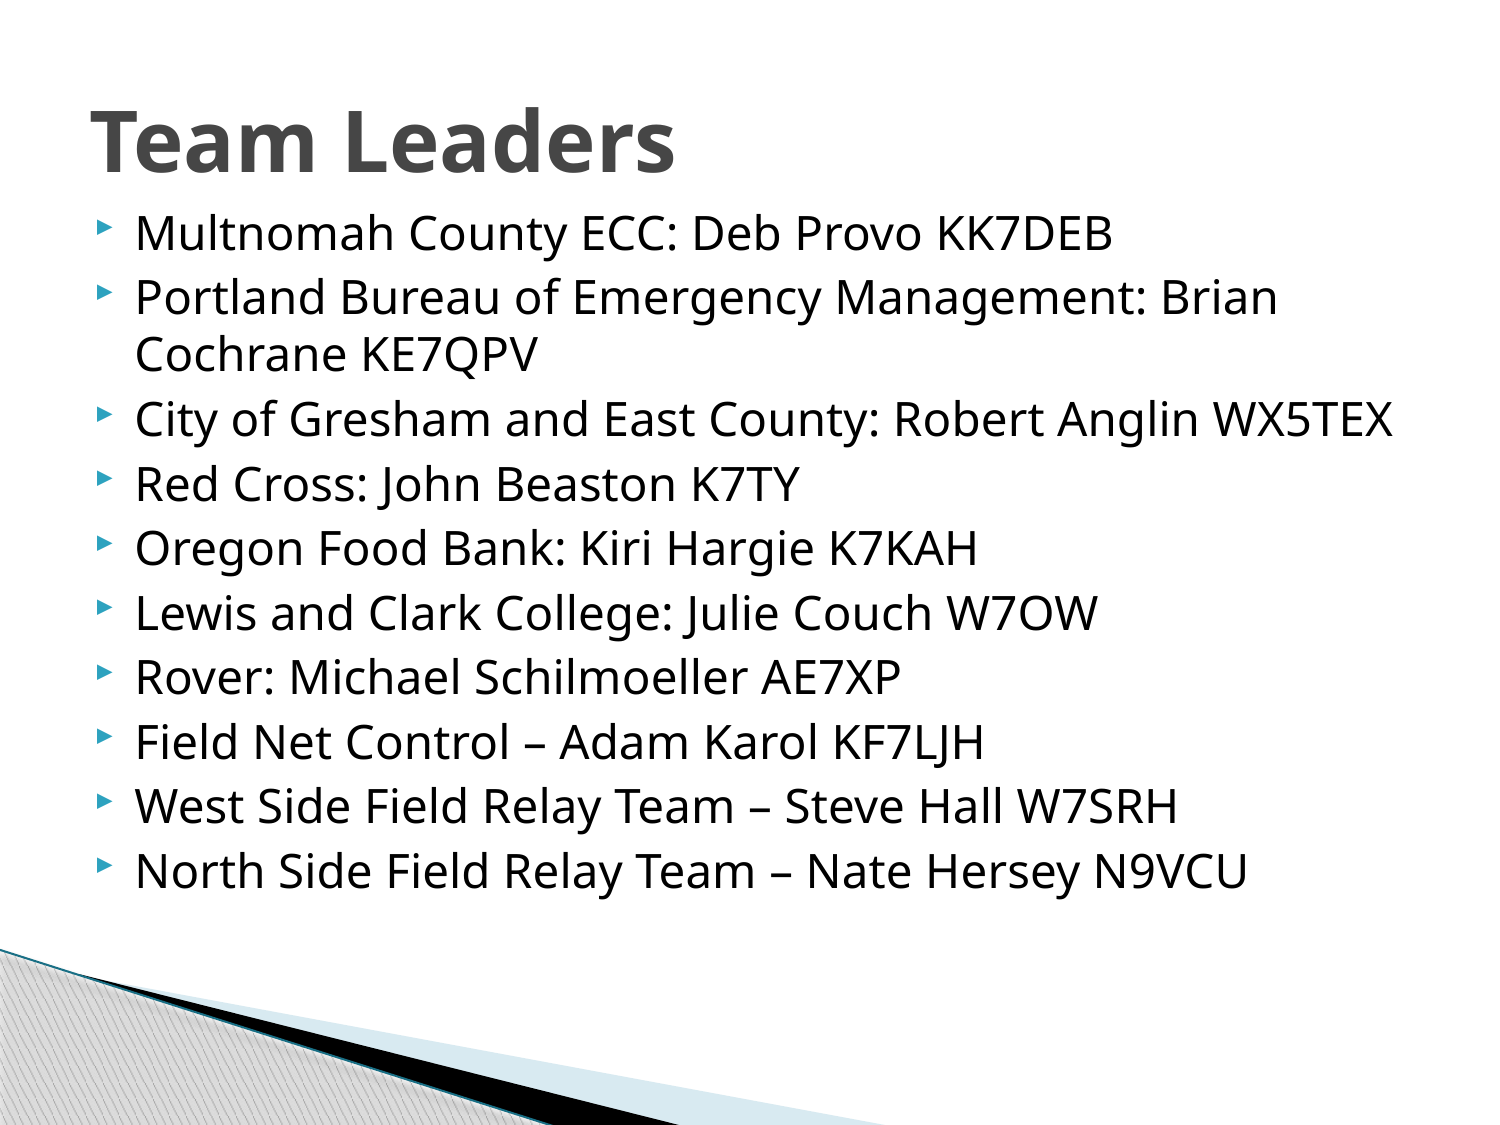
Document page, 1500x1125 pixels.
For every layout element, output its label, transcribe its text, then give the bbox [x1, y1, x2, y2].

title Team Leaders [75, 45, 1425, 233]
list Multnomah County ECC: Deb Provo KK7DEB Portland Bureau of Emergency Management: Brian Cochrane KE7QPV City of Gresham and East County: Robert Anglin WX5TEX Red Cross: John Beaston K7TY Oregon Food Bank: Kiri Hargie K7KAH Lewis and Clark College: Julie Couch W7OW Rover: Michael Schilmoeller AE7XP Field Net Control – Adam Karol KF7LJH West Side Field Relay Team – Steve Hall W7SRH North Side Field Relay Team – Nate Hersey N9VCU [62, 195, 1413, 938]
